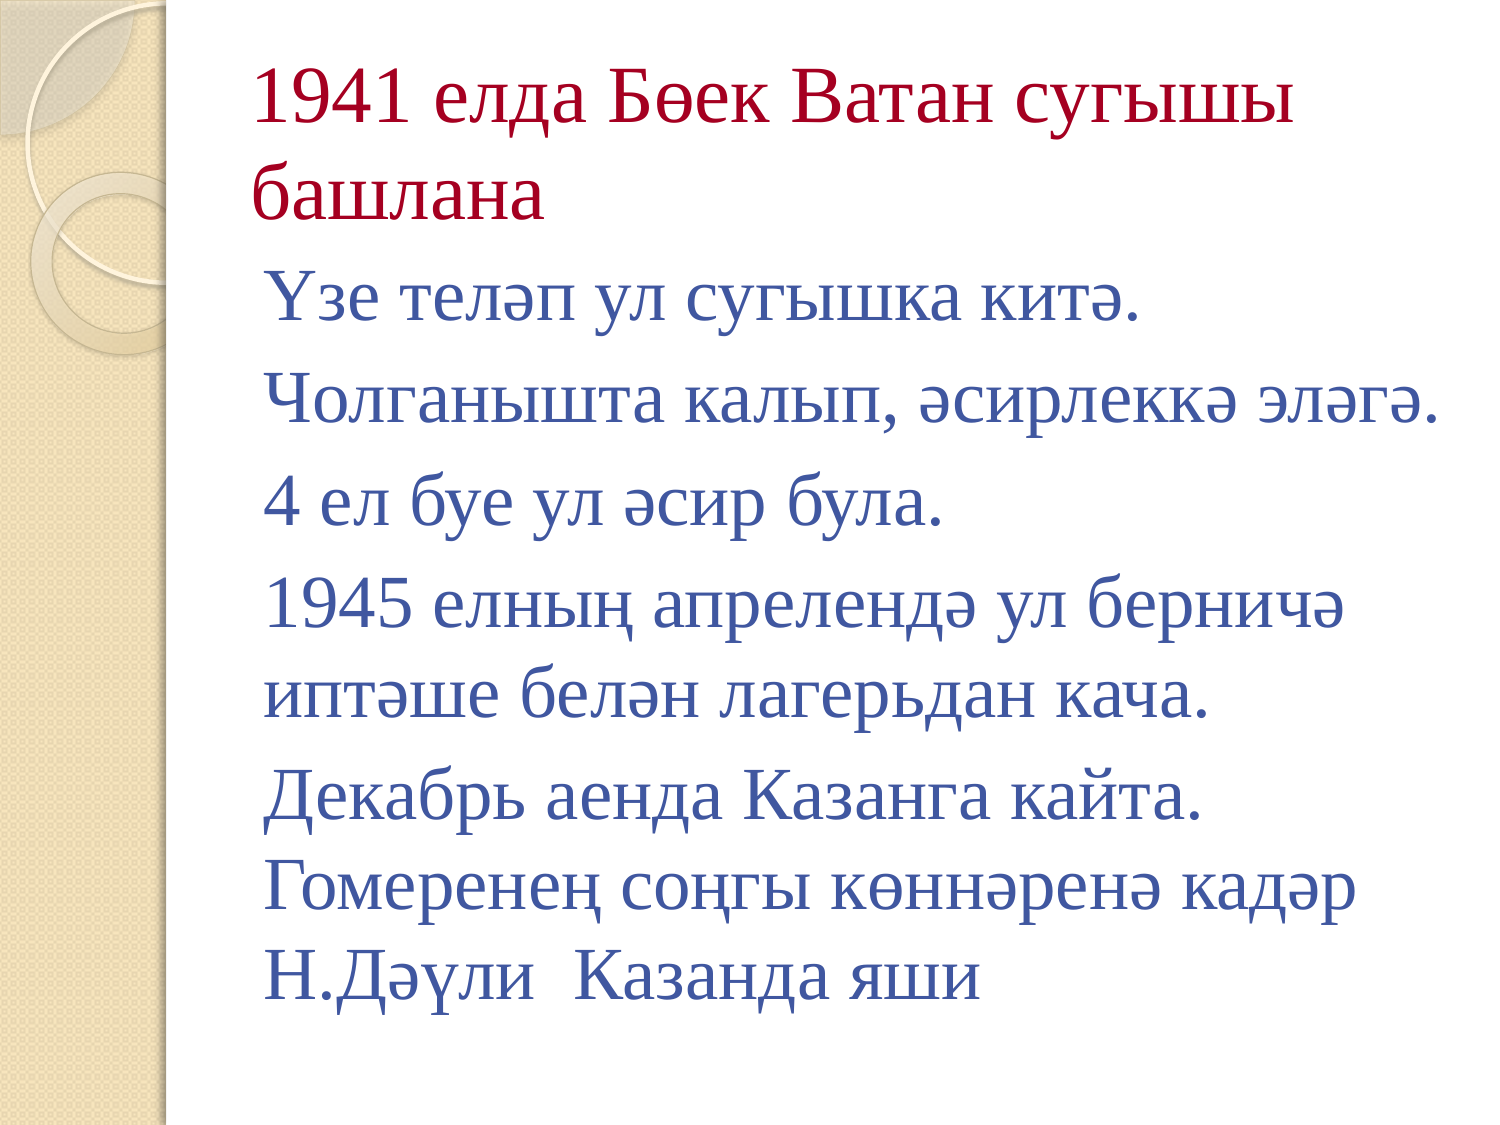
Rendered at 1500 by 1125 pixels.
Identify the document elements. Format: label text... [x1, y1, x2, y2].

title 1941 елда Бөек Ватан сугышы башлана [235, 45, 1466, 233]
list Үзе теләп ул сугышка китә. Чолганышта калып, әсирлеккә эләгә. 4 ел буе ул әсир була. 1945 елның апрелендә ул берничә иптәше белән лагерьдан кача. Декабрь аенда Казанга кайта. Гомеренең соңгы көннәренә кадәр Н.Дәүли Казанда яши [235, 237, 1466, 1026]
